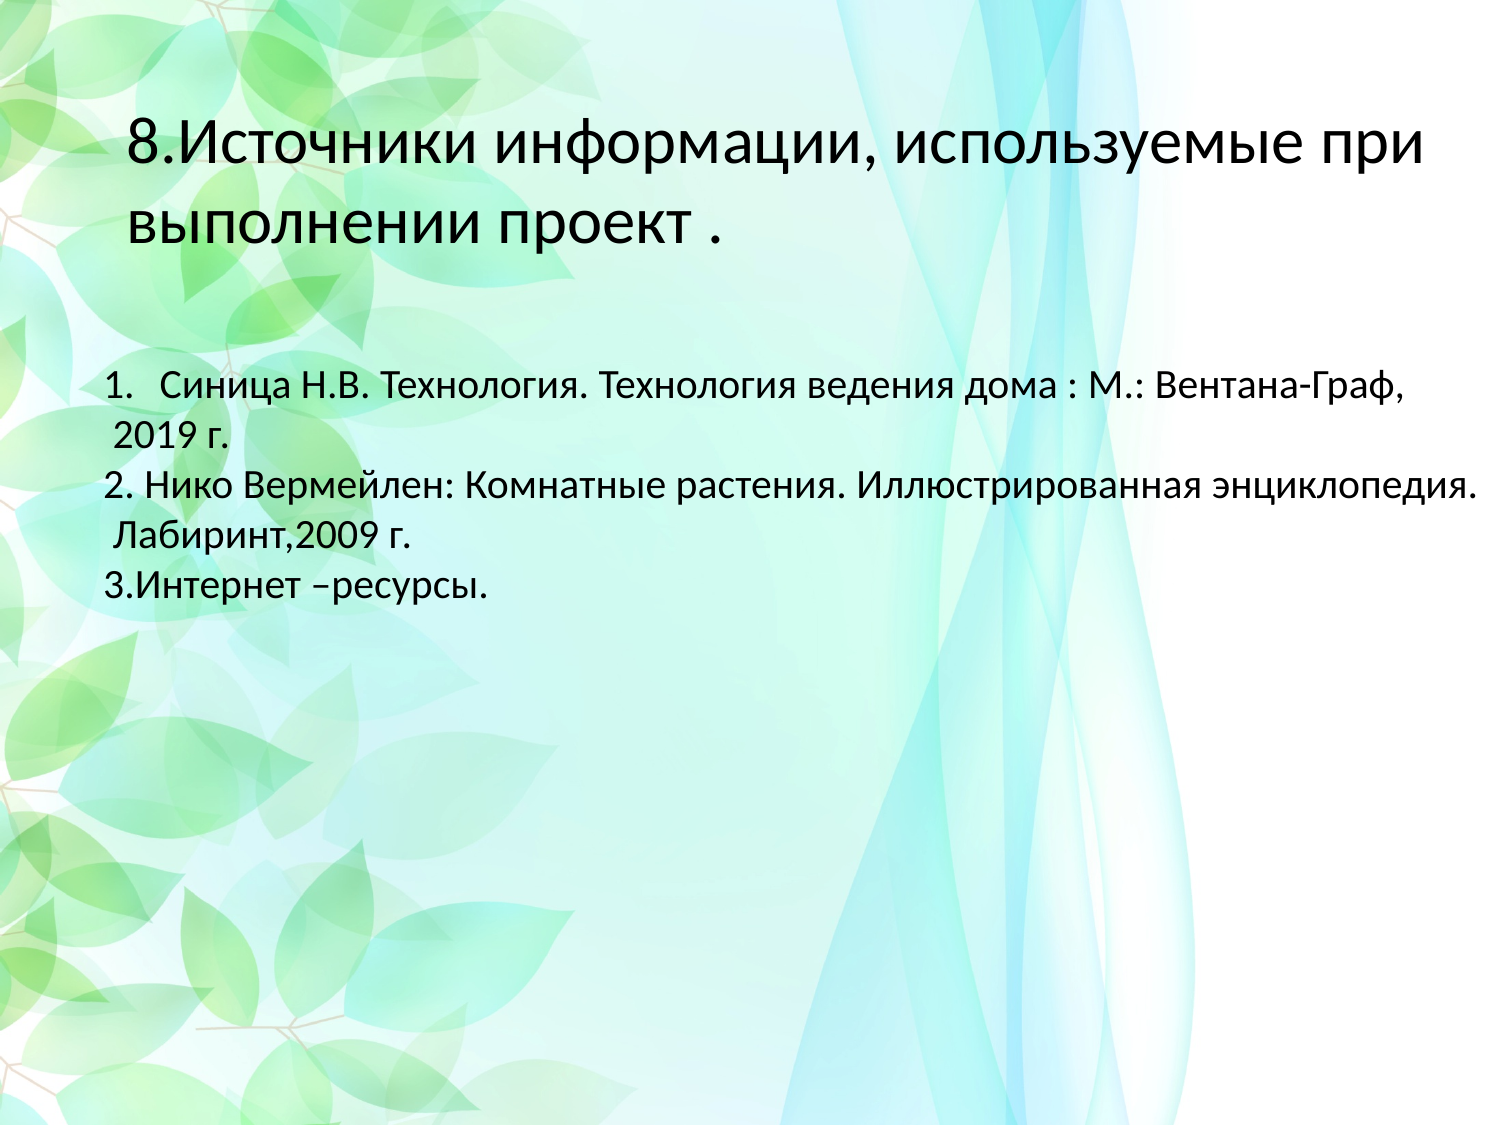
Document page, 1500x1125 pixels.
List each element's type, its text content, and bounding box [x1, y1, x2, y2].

text_box 8.Источники информации, используемые при выполнении проект . [1226, 89, 1447, 265]
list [0, 0, 1223, 1125]
text_box Синица Н.В. Технология. Технология ведения дома : М.: Вентана-Граф, 2019 г. 2. Нико Вермейлен: Комнатные растения. Иллюстрированная энциклопедия. Лабиринт,2009 г. 3.Интернет –ресурсы. [1226, 349, 1500, 705]
